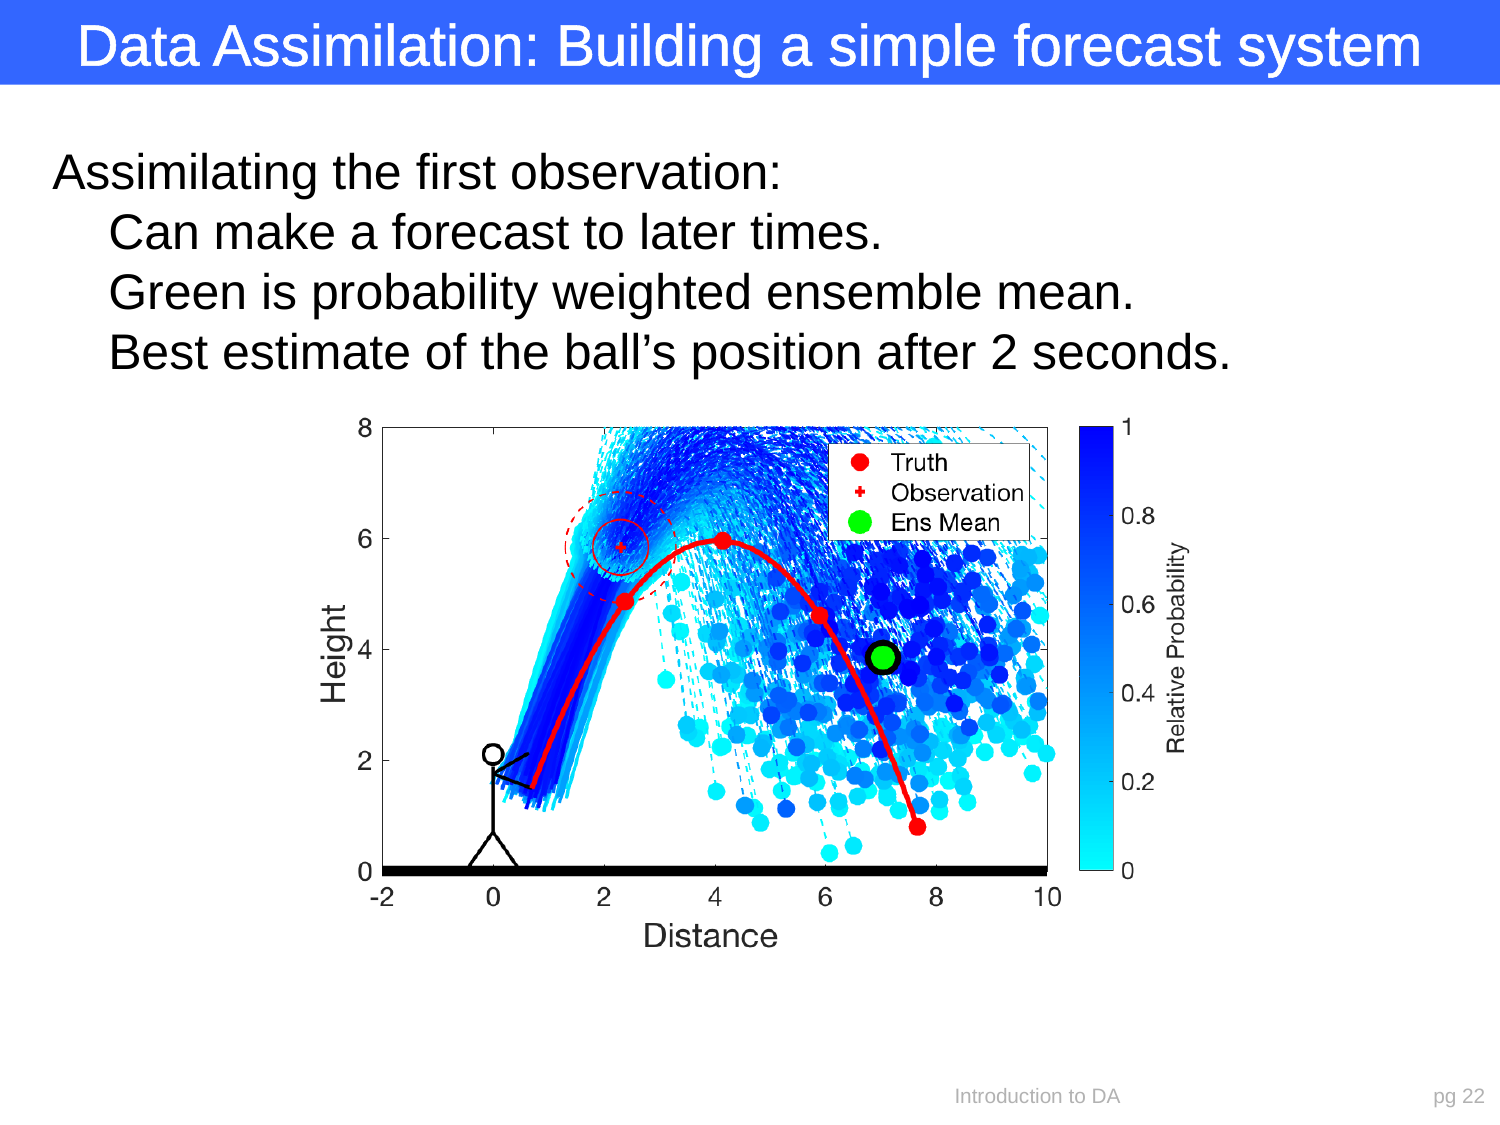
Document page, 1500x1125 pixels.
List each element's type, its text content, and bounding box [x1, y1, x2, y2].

text_box Assimilating the first observation: Can make a forecast to later times. Green is probability weighted ensemble mean. Best estimate of the ball’s position after 2 seconds. [37, 132, 1425, 508]
footer Introduction to DA [725, 1065, 1350, 1125]
slide_number pg 22 [1350, 1065, 1500, 1125]
text_box Data Assimilation: Building a simple forecast system [0, 0, 1500, 85]
picture [270, 300, 1230, 1020]
